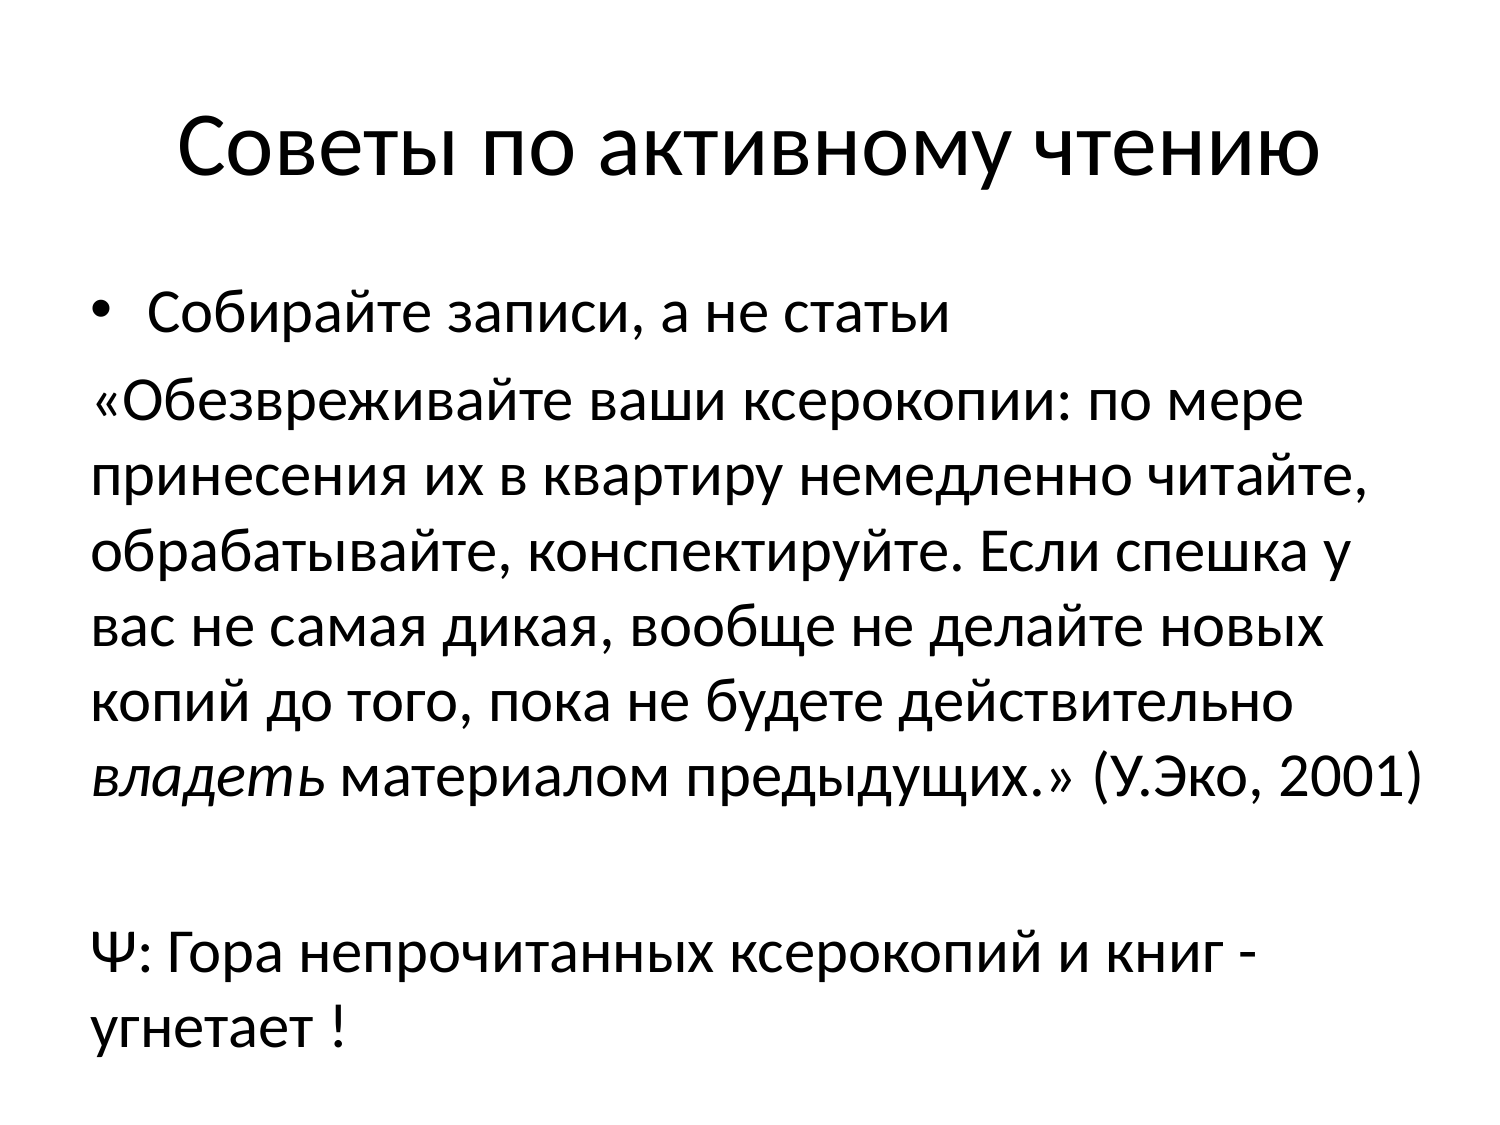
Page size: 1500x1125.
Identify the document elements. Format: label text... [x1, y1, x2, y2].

list Собирайте записи, а не статьи «Обезвреживайте ваши ксерокопии: по мере принесения их в квартиру немедленно читайте, обрабатывайте, конспектируйте. Если спешка у вас не самая дикая, вообще не делайте новых копий до того, пока не будете действительно владеть материалом предыдущих.» (У.Эко, 2001) Ψ: Гора непрочитанных ксерокопий и книг - угнетает ! [75, 262, 1447, 1083]
title Советы по активному чтению [75, 45, 1425, 233]
